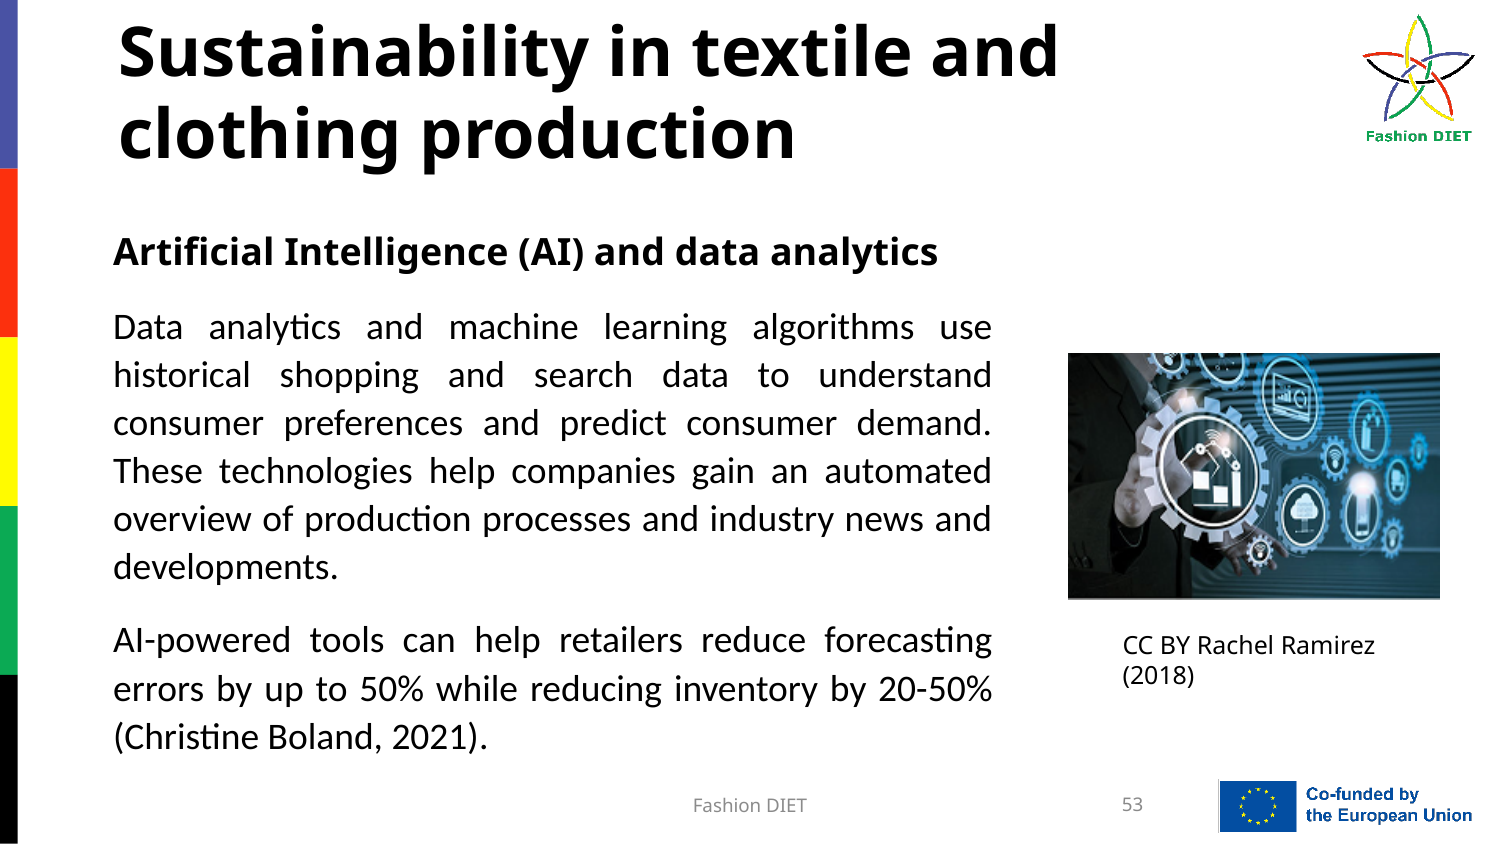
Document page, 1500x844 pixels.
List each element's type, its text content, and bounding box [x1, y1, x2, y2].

text_box CC BY Rachel Ramirez (2018) [1107, 622, 1428, 698]
picture [1358, 14, 1480, 151]
footer Fashion DIET [496, 782, 1004, 828]
text_box Artificial Intelligence (AI) and data analytics Data analytics and machine learning algorithms use historical shopping and search data to understand consumer preferences and predict consumer demand. These technologies help companies gain an automated overview of production processes and industry news and developments. AI-powered tools can help retailers reduce forecasting errors by up to 50% while reducing inventory by 20-50% (Christine Boland, 2021). [98, 221, 1008, 764]
text_box Sustainability in textile and clothing production [103, 0, 1108, 180]
picture [1068, 353, 1440, 600]
slide_number 53 [820, 783, 1159, 829]
picture [1216, 777, 1491, 835]
